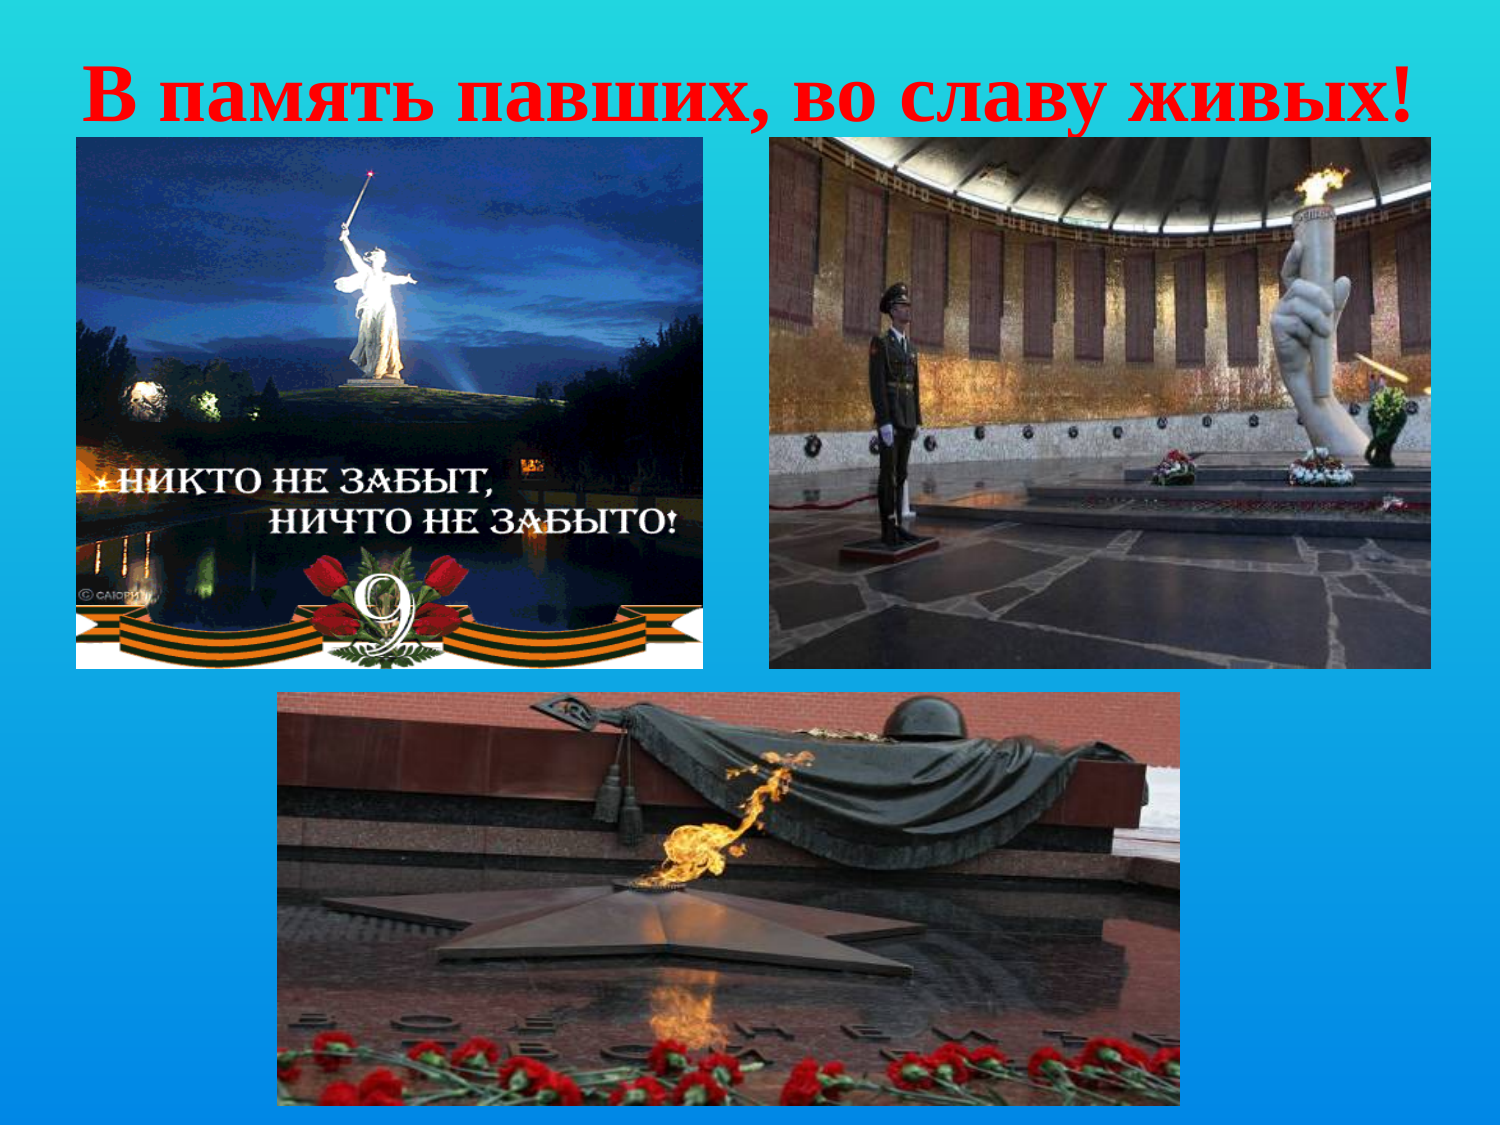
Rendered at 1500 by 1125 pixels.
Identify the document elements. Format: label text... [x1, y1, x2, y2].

text_box В память павших, во славу живых! [0, 30, 1500, 146]
picture [277, 693, 1181, 1107]
picture [272, 891, 276, 902]
picture [0, 136, 1500, 668]
